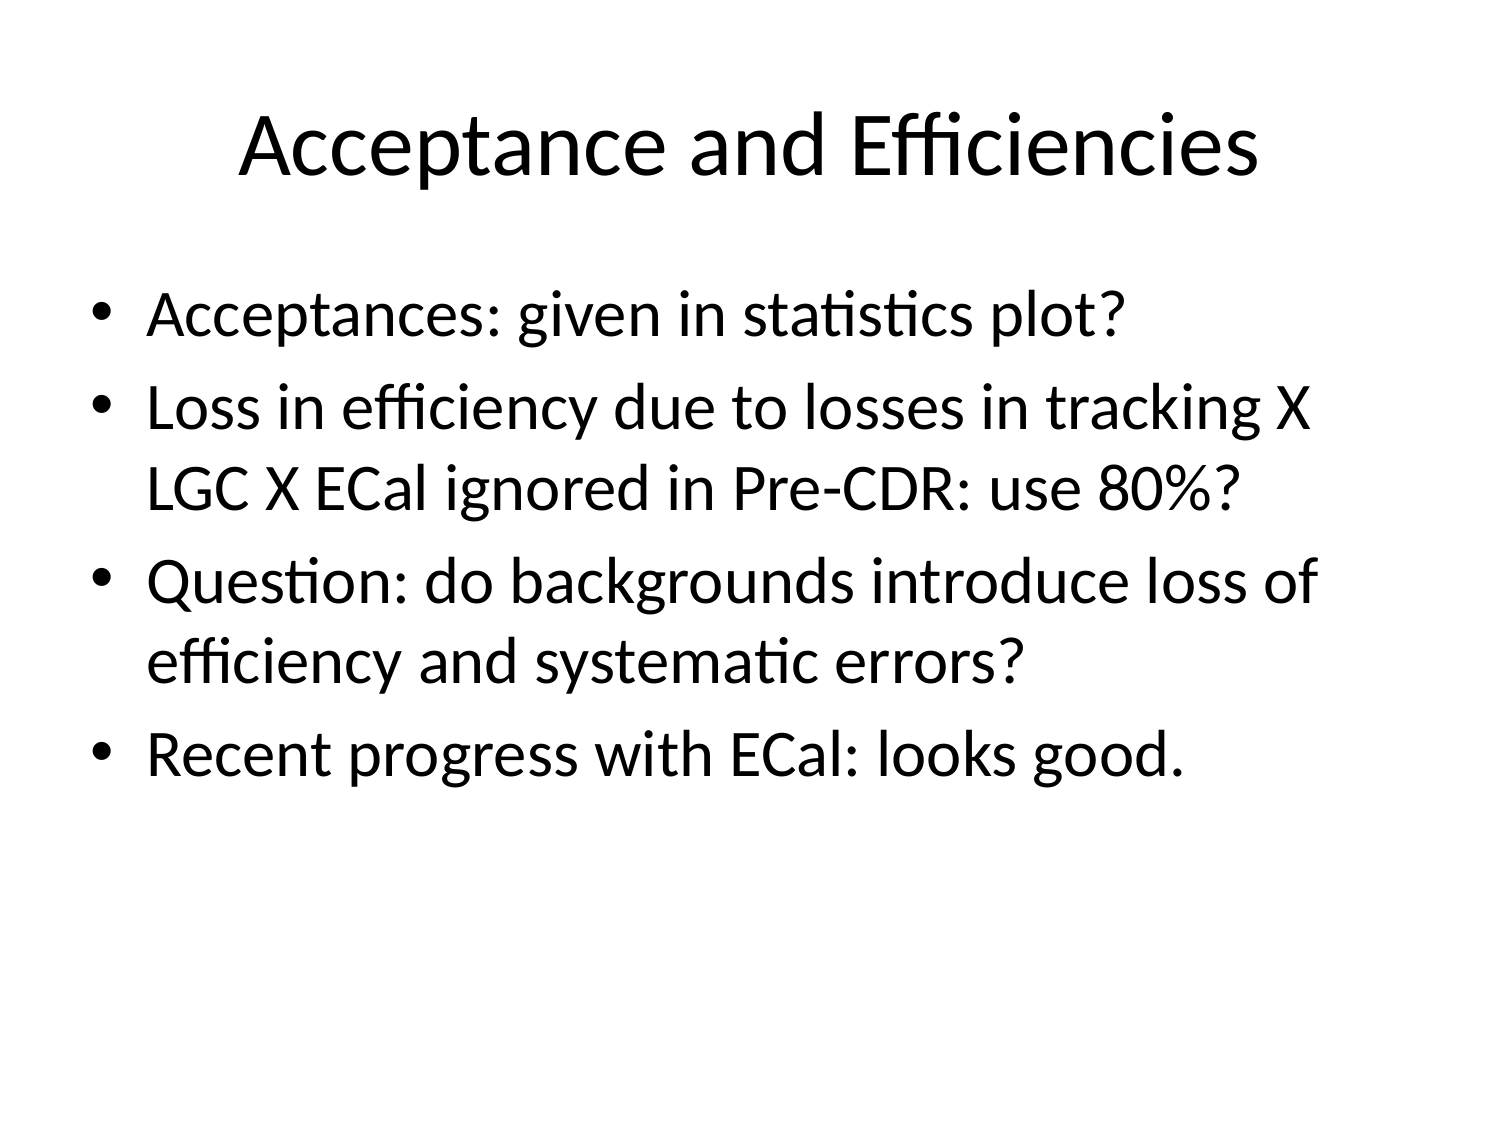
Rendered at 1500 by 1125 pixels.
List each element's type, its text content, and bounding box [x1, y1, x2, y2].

list Acceptances: given in statistics plot? Loss in efficiency due to losses in tracking X LGC X ECal ignored in Pre-CDR: use 80%? Question: do backgrounds introduce loss of efficiency and systematic errors? Recent progress with ECal: looks good. [75, 262, 1425, 1005]
title Acceptance and Efficiencies [75, 45, 1425, 233]
